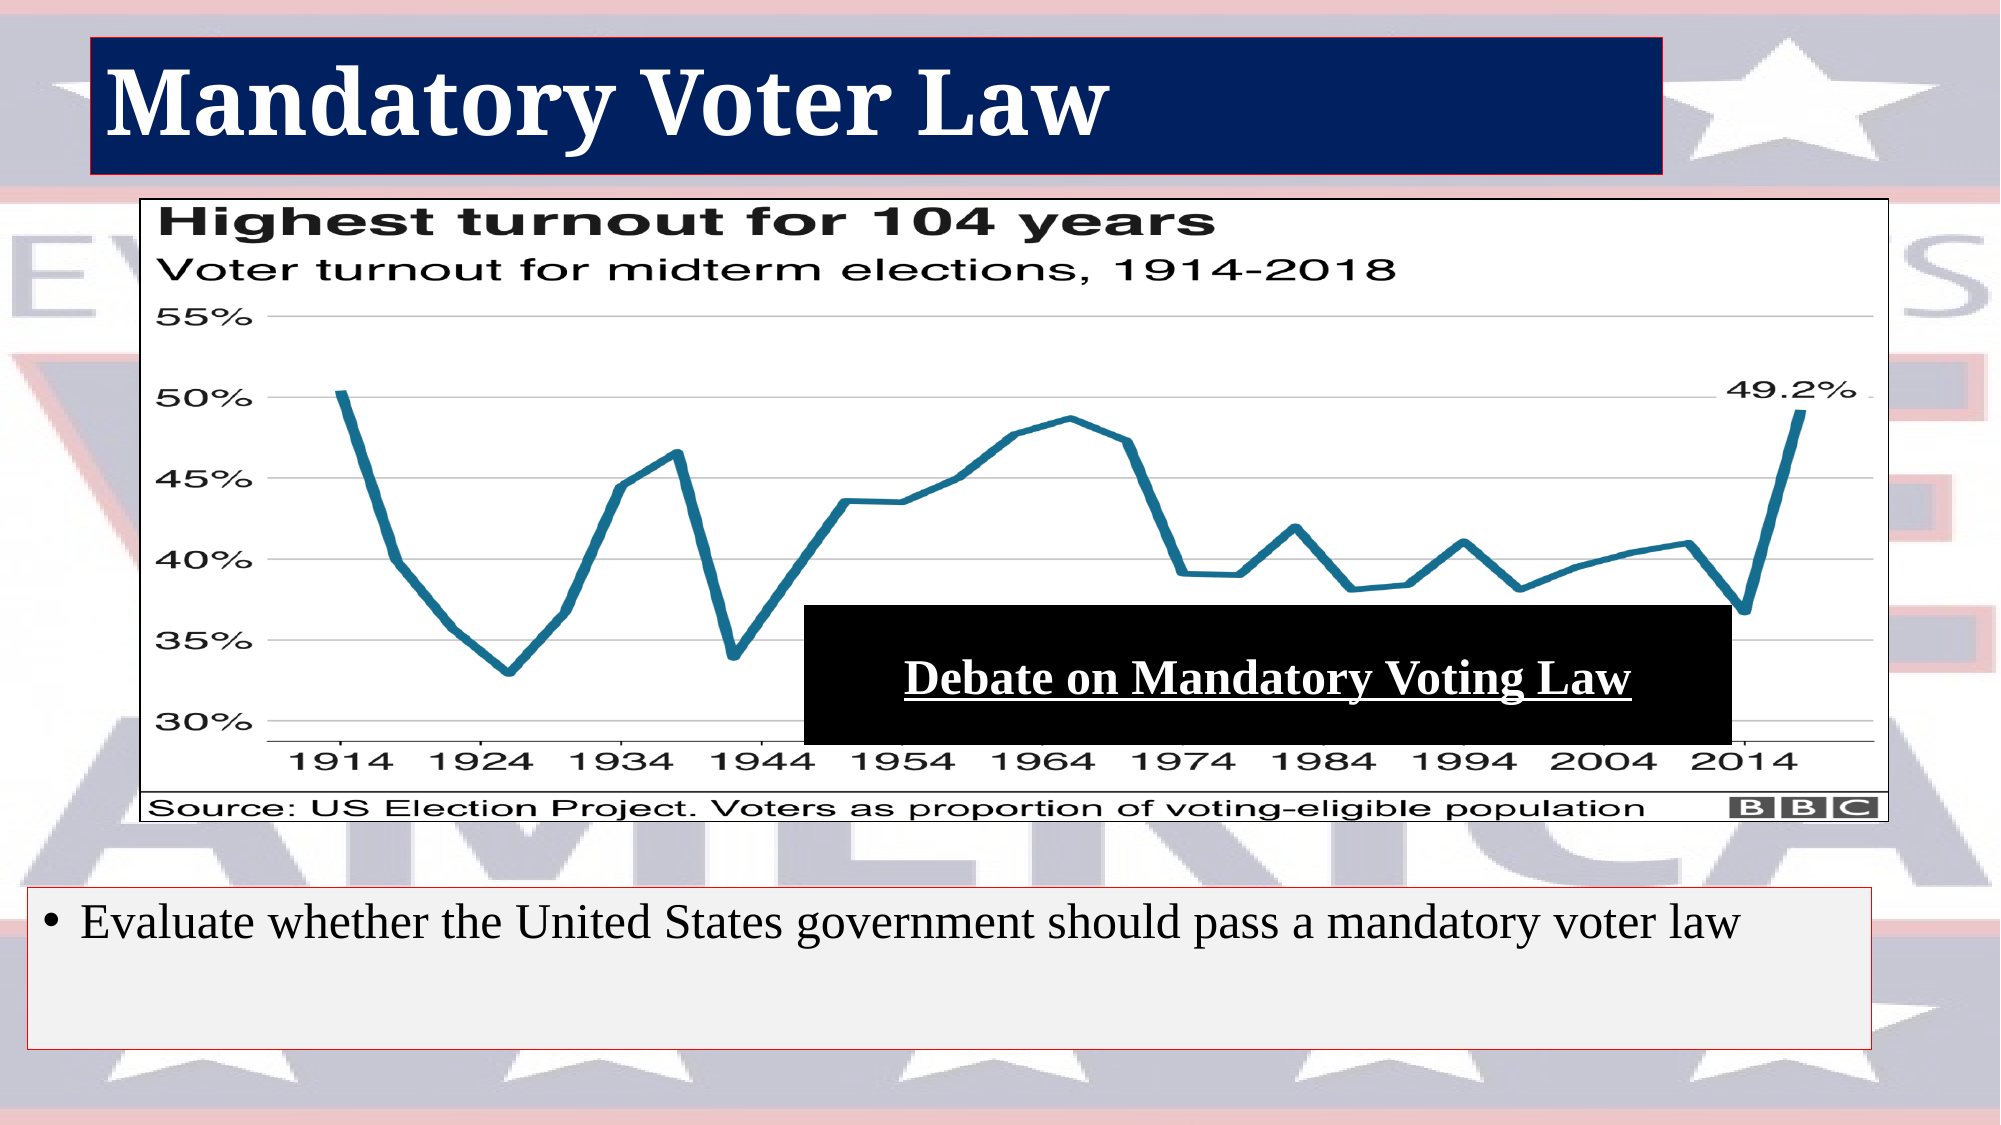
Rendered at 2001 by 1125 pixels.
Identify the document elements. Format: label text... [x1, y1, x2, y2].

list Evaluate whether the United States government should pass a mandatory voter law [27, 887, 1872, 1050]
title Mandatory Voter Law [90, 37, 1663, 175]
picture [140, 199, 1888, 821]
